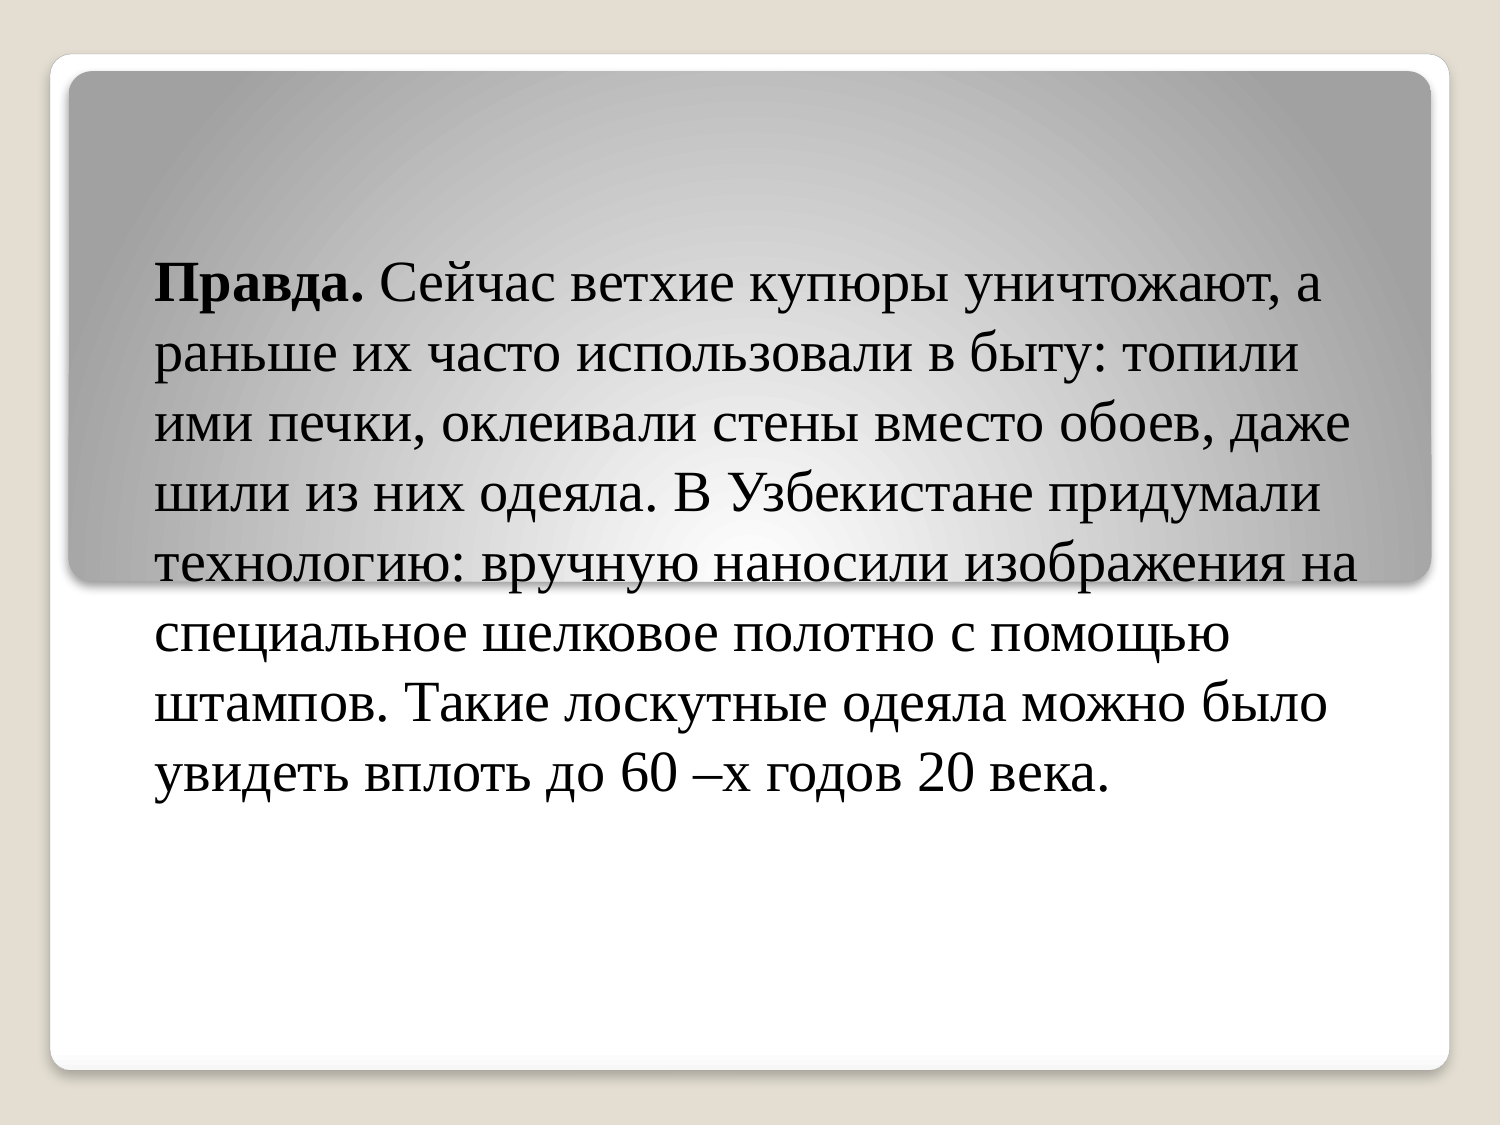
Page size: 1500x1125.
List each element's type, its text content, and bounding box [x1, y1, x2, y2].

subtitle Правда. Сейчас ветхие купюры уничтожают, а раньше их часто использовали в быту: топили ими печки, оклеивали стены вместо обоев, даже шили из них одеяла. В Узбекистане придумали технологию: вручную наносили изображения на специальное шелковое полотно с помощью штампов. Такие лоскутные одеяла можно было увидеть вплоть до 60 –х годов 20 века. [118, 243, 1394, 835]
